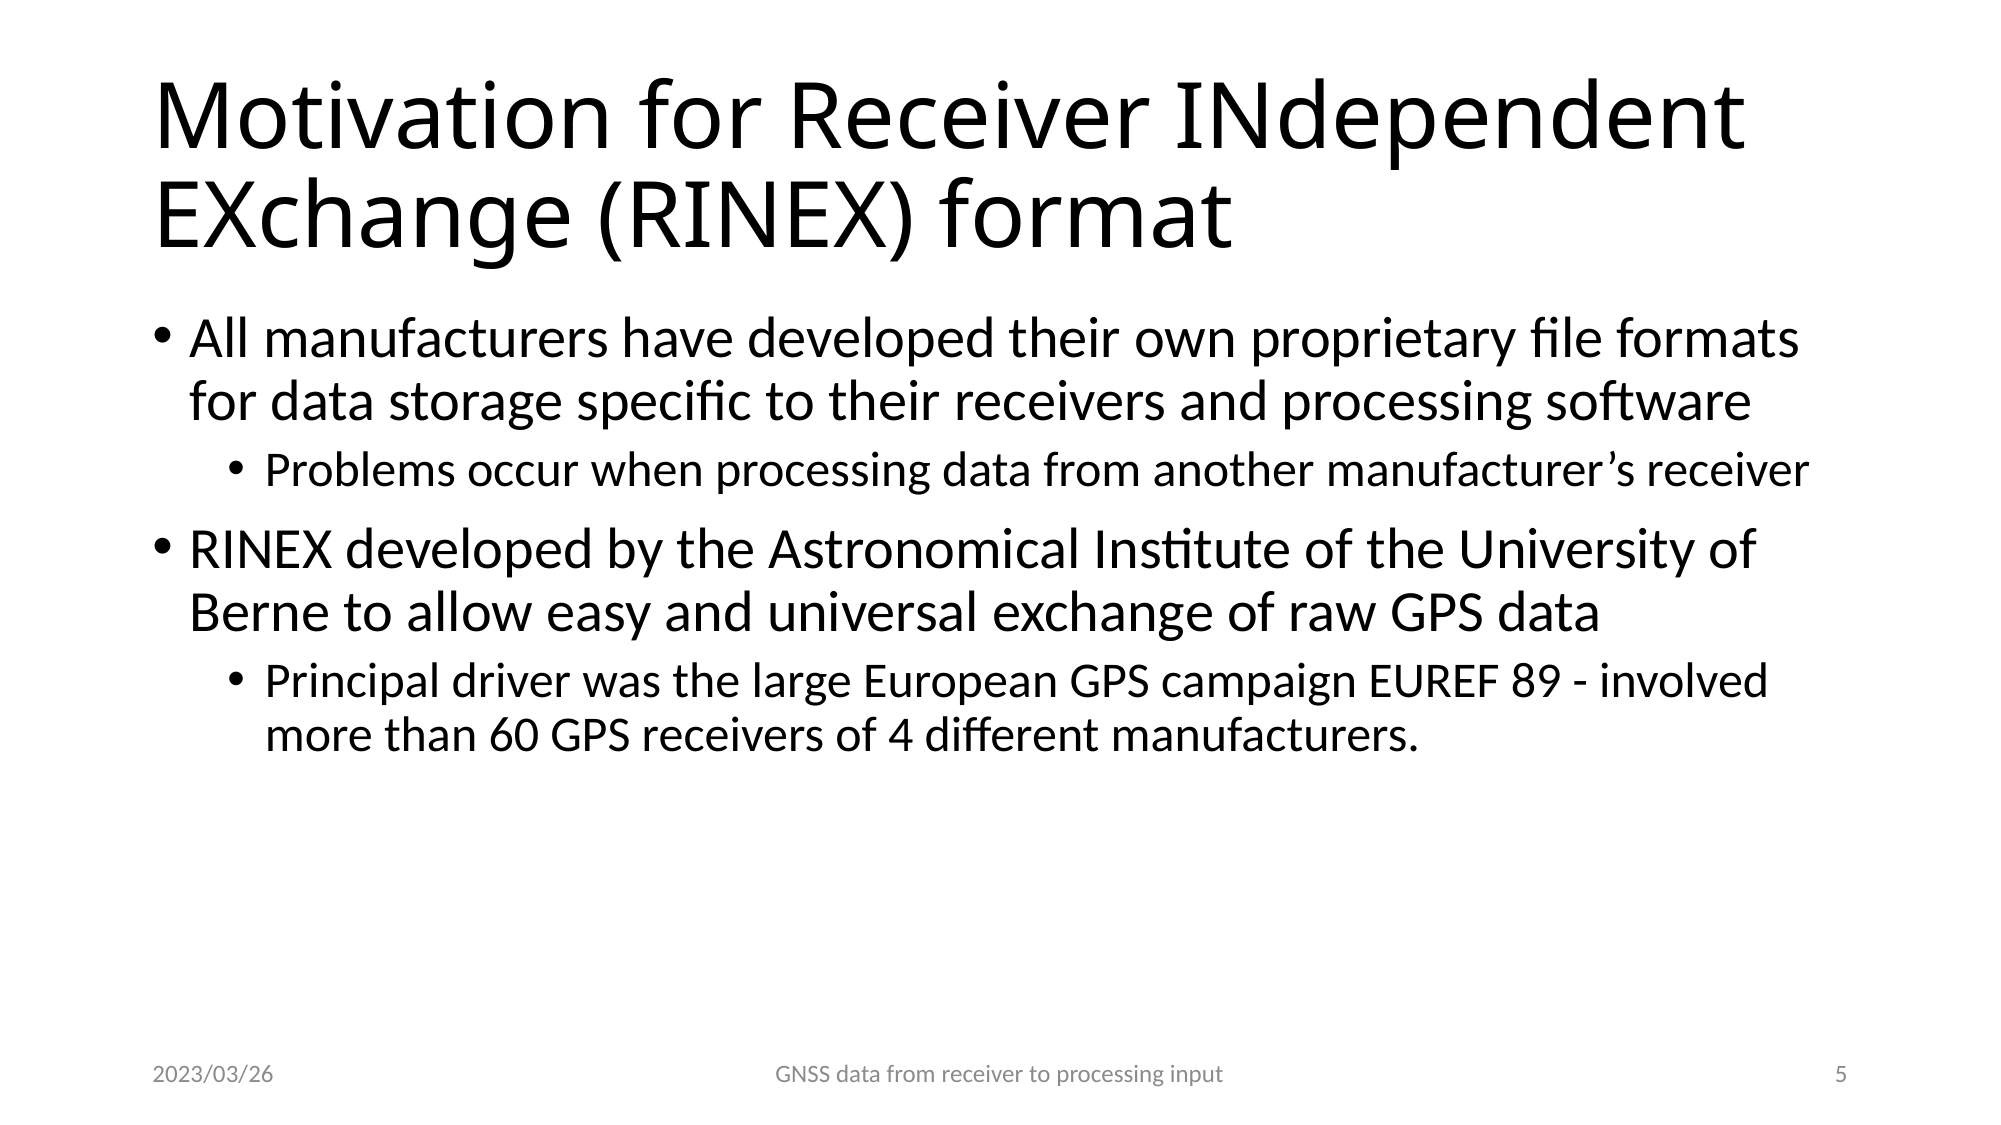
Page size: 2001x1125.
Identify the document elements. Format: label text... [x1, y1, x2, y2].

list All manufacturers have developed their own proprietary file formats for data storage specific to their receivers and processing software Problems occur when processing data from another manufacturer’s receiver RINEX developed by the Astronomical Institute of the University of Berne to allow easy and universal exchange of raw GPS data Principal driver was the large European GPS campaign EUREF 89 - involved more than 60 GPS receivers of 4 different manufacturers. [137, 299, 1863, 1014]
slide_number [137, 1042, 588, 1103]
slide_number 4 [1412, 1042, 1863, 1103]
footer GNSS data from receiver to processing input [662, 1042, 1338, 1103]
title Motivation for Receiver INdependent EXchange (RINEX) format [137, 59, 1863, 278]
